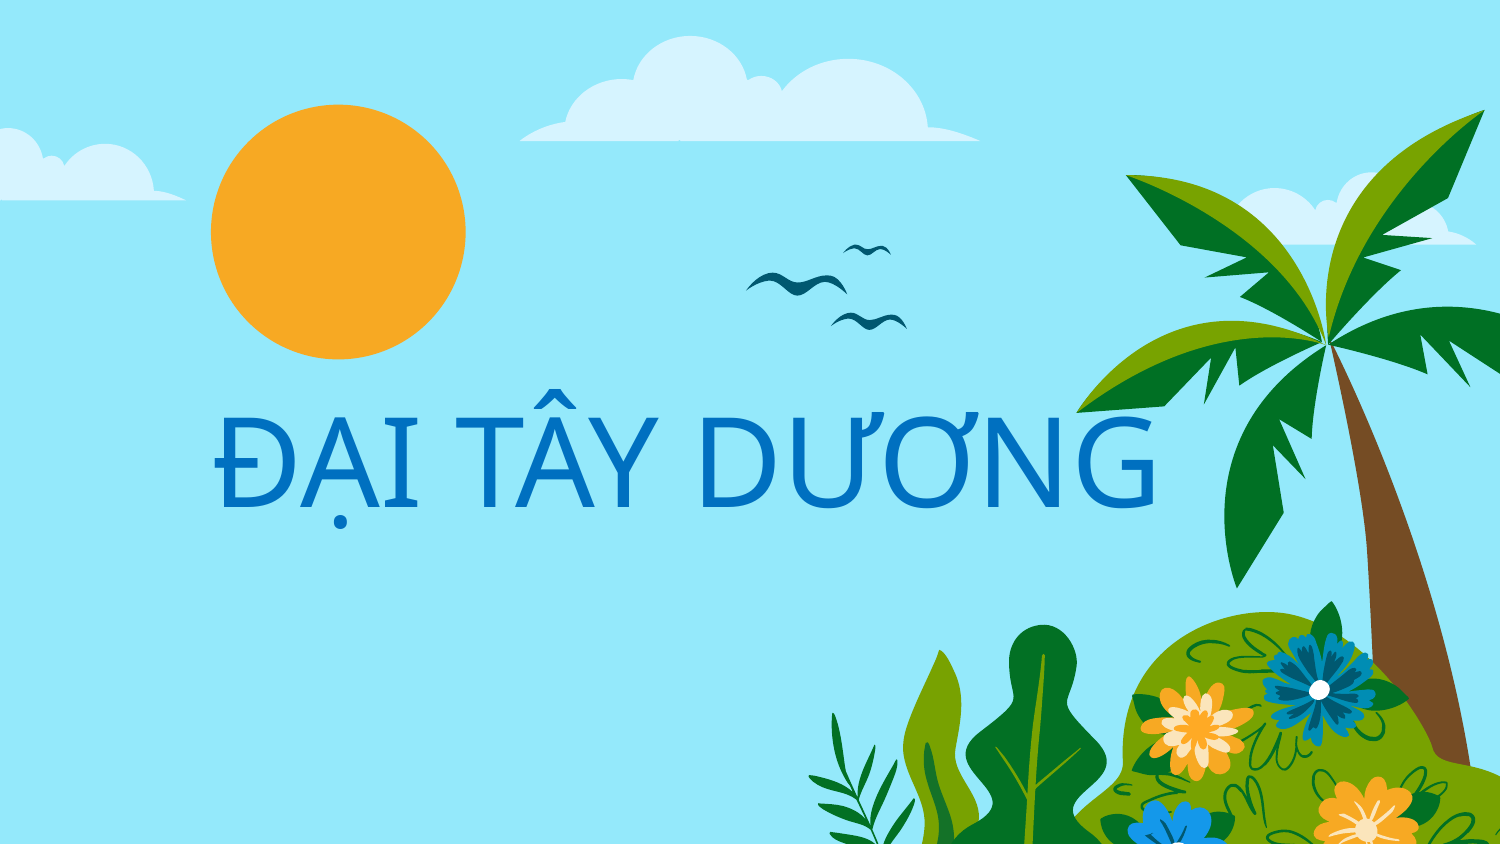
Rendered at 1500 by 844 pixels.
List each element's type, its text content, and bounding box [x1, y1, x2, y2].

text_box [778, 109, 1500, 844]
text_box ĐẠI TÂY DƯƠNG [85, 374, 773, 540]
